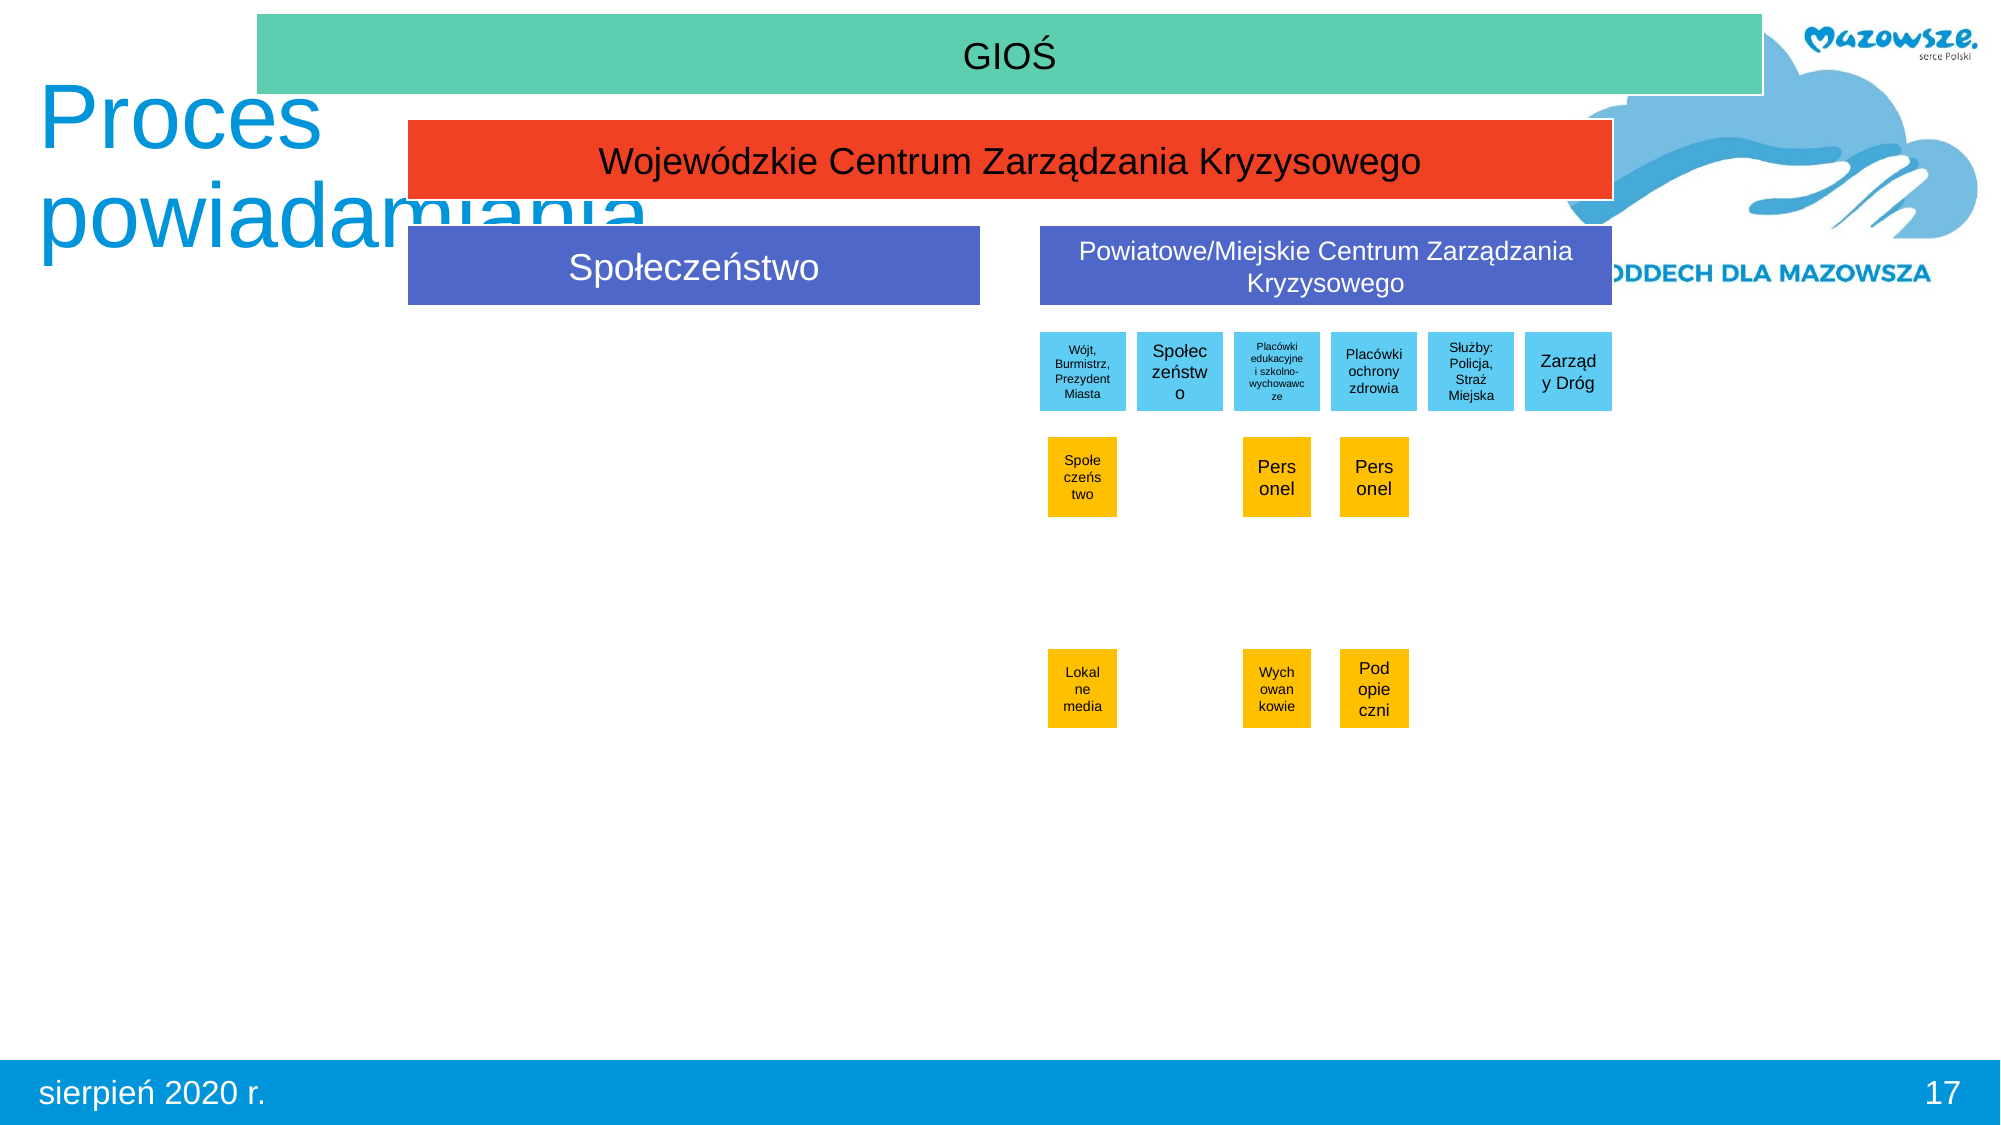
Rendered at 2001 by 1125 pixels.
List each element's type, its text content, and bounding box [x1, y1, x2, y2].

slide_number sierpień 2020 r. [23, 1061, 624, 1121]
title Proces powiadamiania [23, 59, 67, 278]
slide_number 17 [1526, 1061, 1977, 1121]
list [67, 13, 1952, 1047]
picture [1546, 0, 1998, 300]
